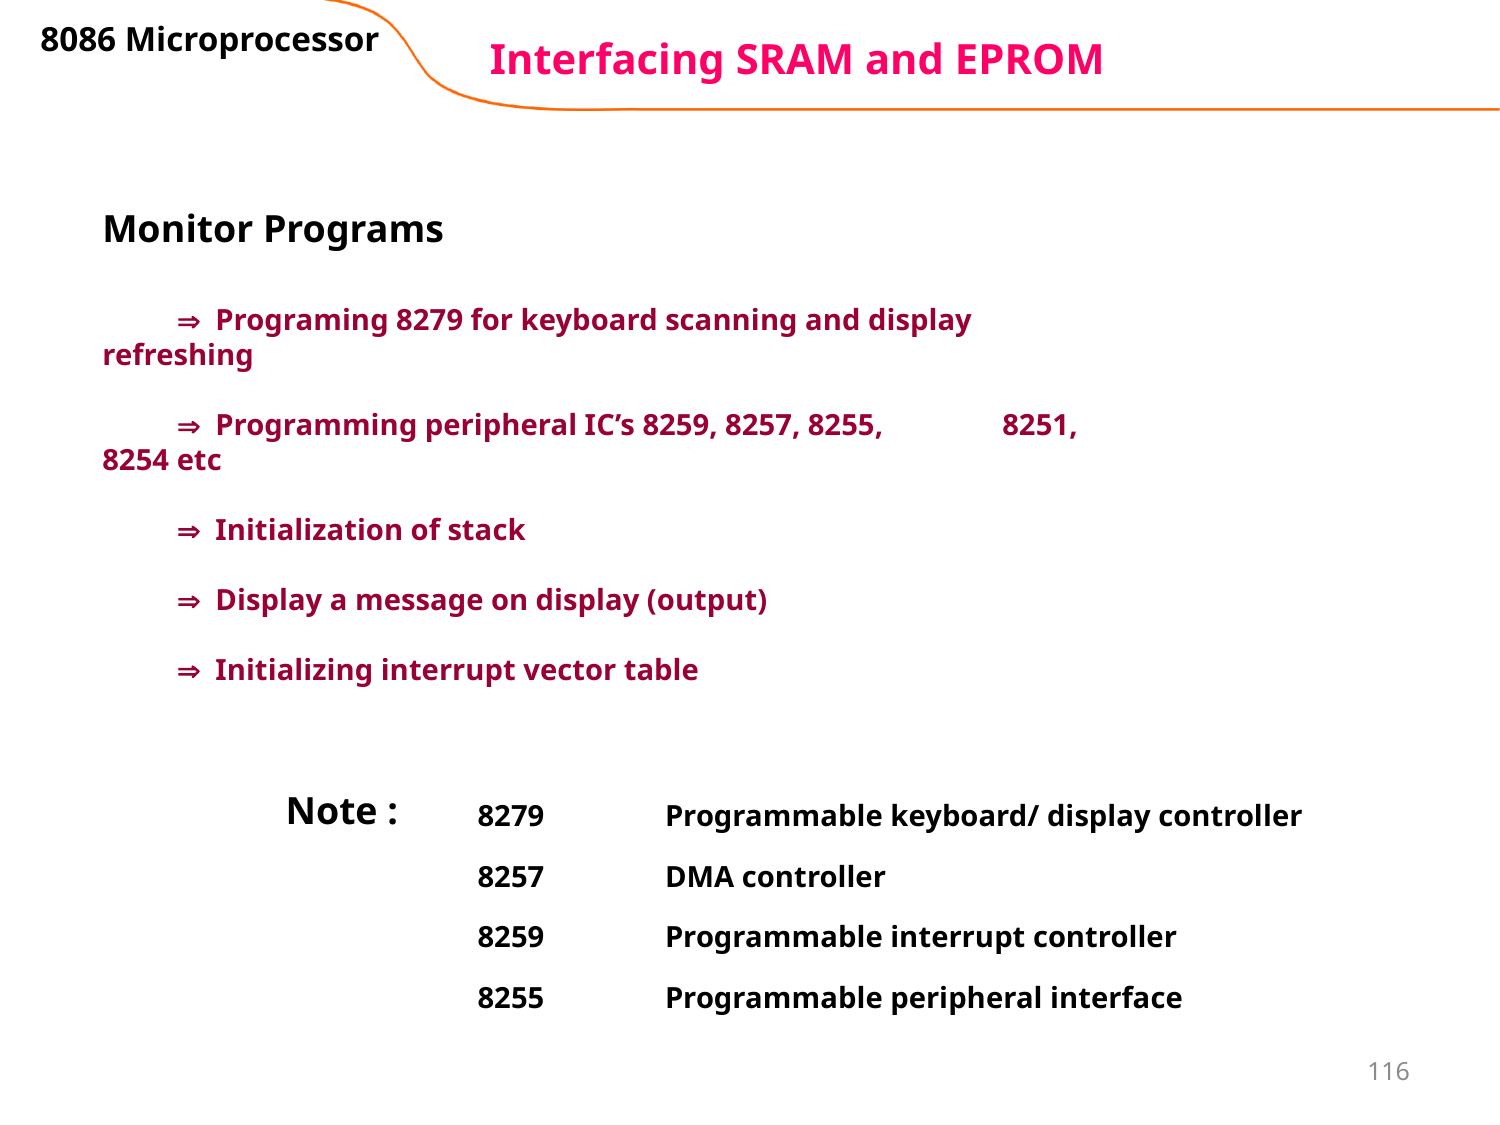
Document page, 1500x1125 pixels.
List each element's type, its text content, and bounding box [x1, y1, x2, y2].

table_header Programmable keyboard/ display controller [651, 788, 1462, 846]
text_box 8086 Microprocessor [10, 10, 411, 66]
table_cell DMA controller [651, 851, 1462, 908]
title Interfacing SRAM and EPROM [474, 18, 1463, 99]
text_box Monitor Programs  Programing 8279 for keyboard scanning and display refreshing  Programming peripheral IC’s 8259, 8257, 8255, 8251, 8254 etc  Initialization of stack  Display a message on display (output)  Initializing interrupt vector table [87, 197, 1128, 694]
table_cell 8257 [463, 851, 649, 908]
table_cell Programmable interrupt controller [651, 910, 1462, 969]
text_box Note : [270, 779, 414, 840]
table_header 8279 [463, 788, 649, 846]
table_cell Programmable peripheral interface [651, 971, 1462, 1030]
slide_number 116 [1074, 1042, 1425, 1103]
table_cell 8255 [463, 971, 649, 1030]
table_cell 8259 [463, 910, 649, 969]
picture [308, 0, 1500, 111]
